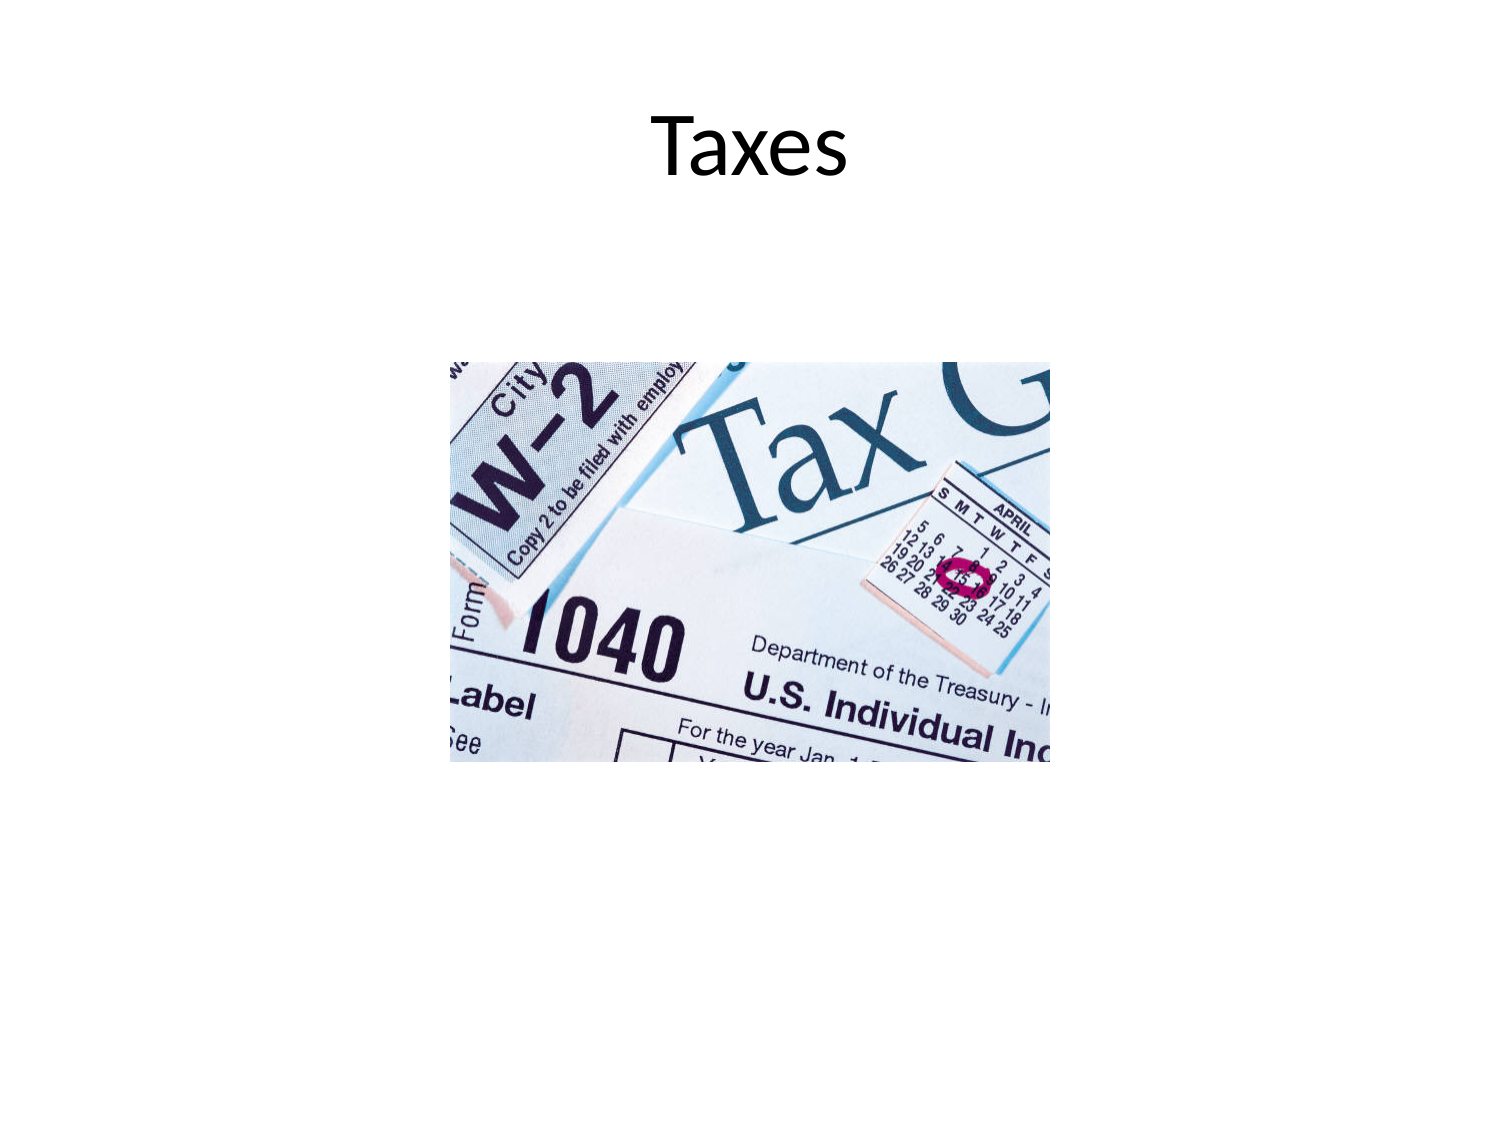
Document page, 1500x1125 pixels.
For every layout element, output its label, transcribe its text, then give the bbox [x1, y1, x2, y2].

title Taxes [75, 45, 1425, 233]
picture [449, 362, 1051, 763]
